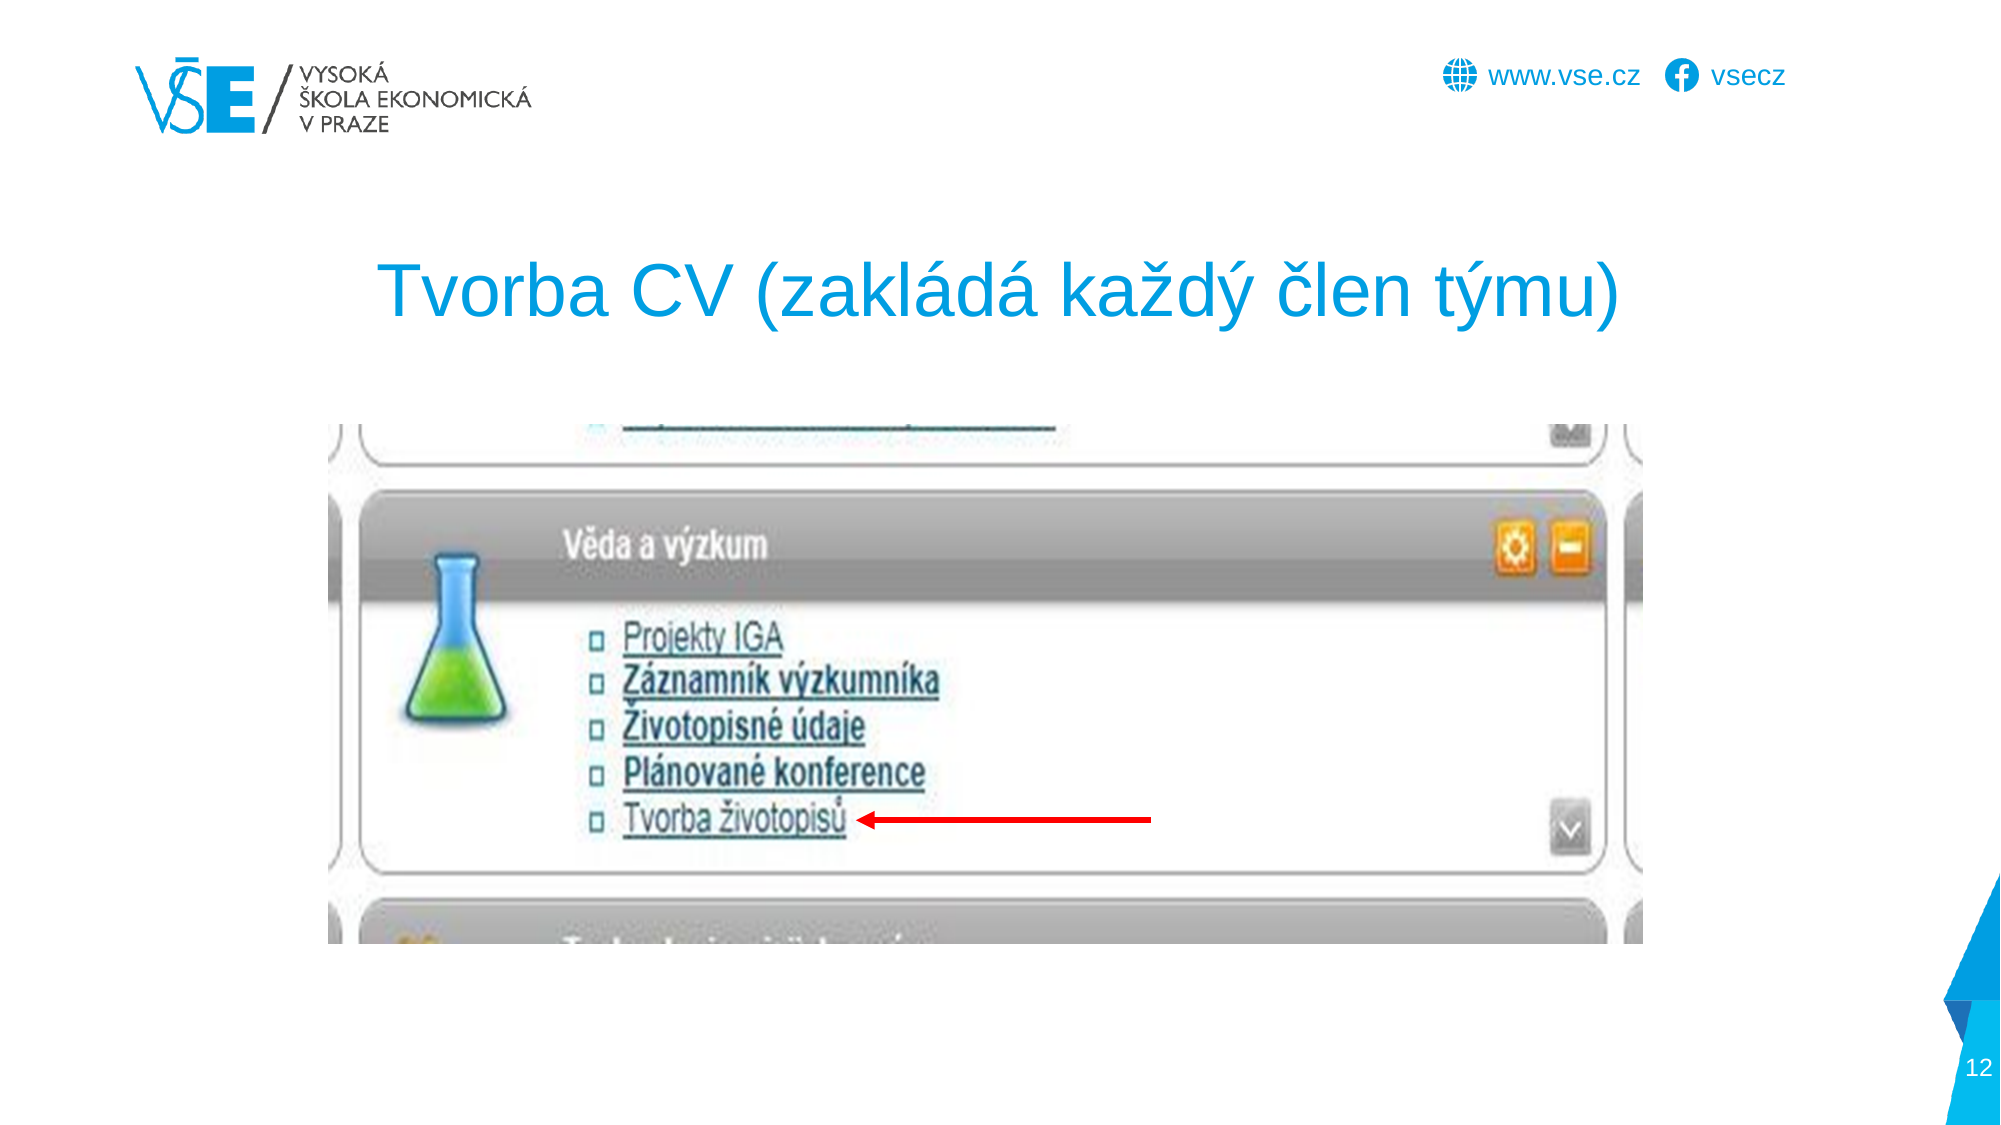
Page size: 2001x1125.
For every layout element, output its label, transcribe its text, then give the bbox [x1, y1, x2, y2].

title Tvorba CV (zakládá každý člen týmu) [361, 244, 1854, 358]
picture [0, 0, 2000, 1125]
